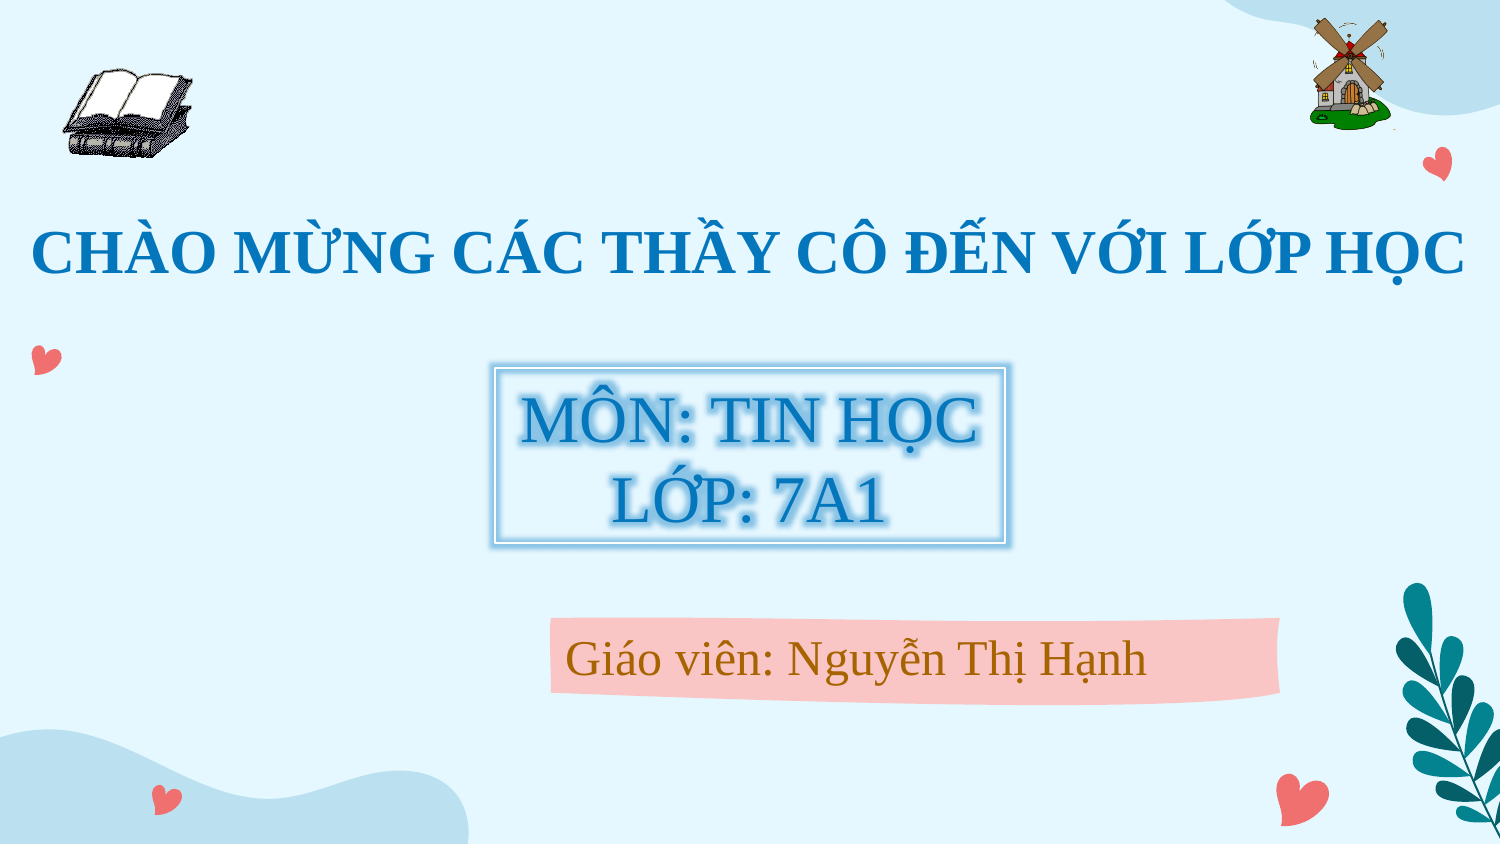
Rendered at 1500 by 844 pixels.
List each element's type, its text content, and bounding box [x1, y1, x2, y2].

text_box MÔN: TIN HỌC LỚP: 7A1 [494, 367, 1005, 543]
picture [1294, 6, 1400, 131]
picture [61, 33, 195, 168]
text_box Giáo viên: Nguyễn Thị Hạnh [549, 617, 1282, 706]
text_box CHÀO MỪNG CÁC THẦY CÔ ĐẾN VỚI LỚP HỌC [0, 203, 1500, 294]
